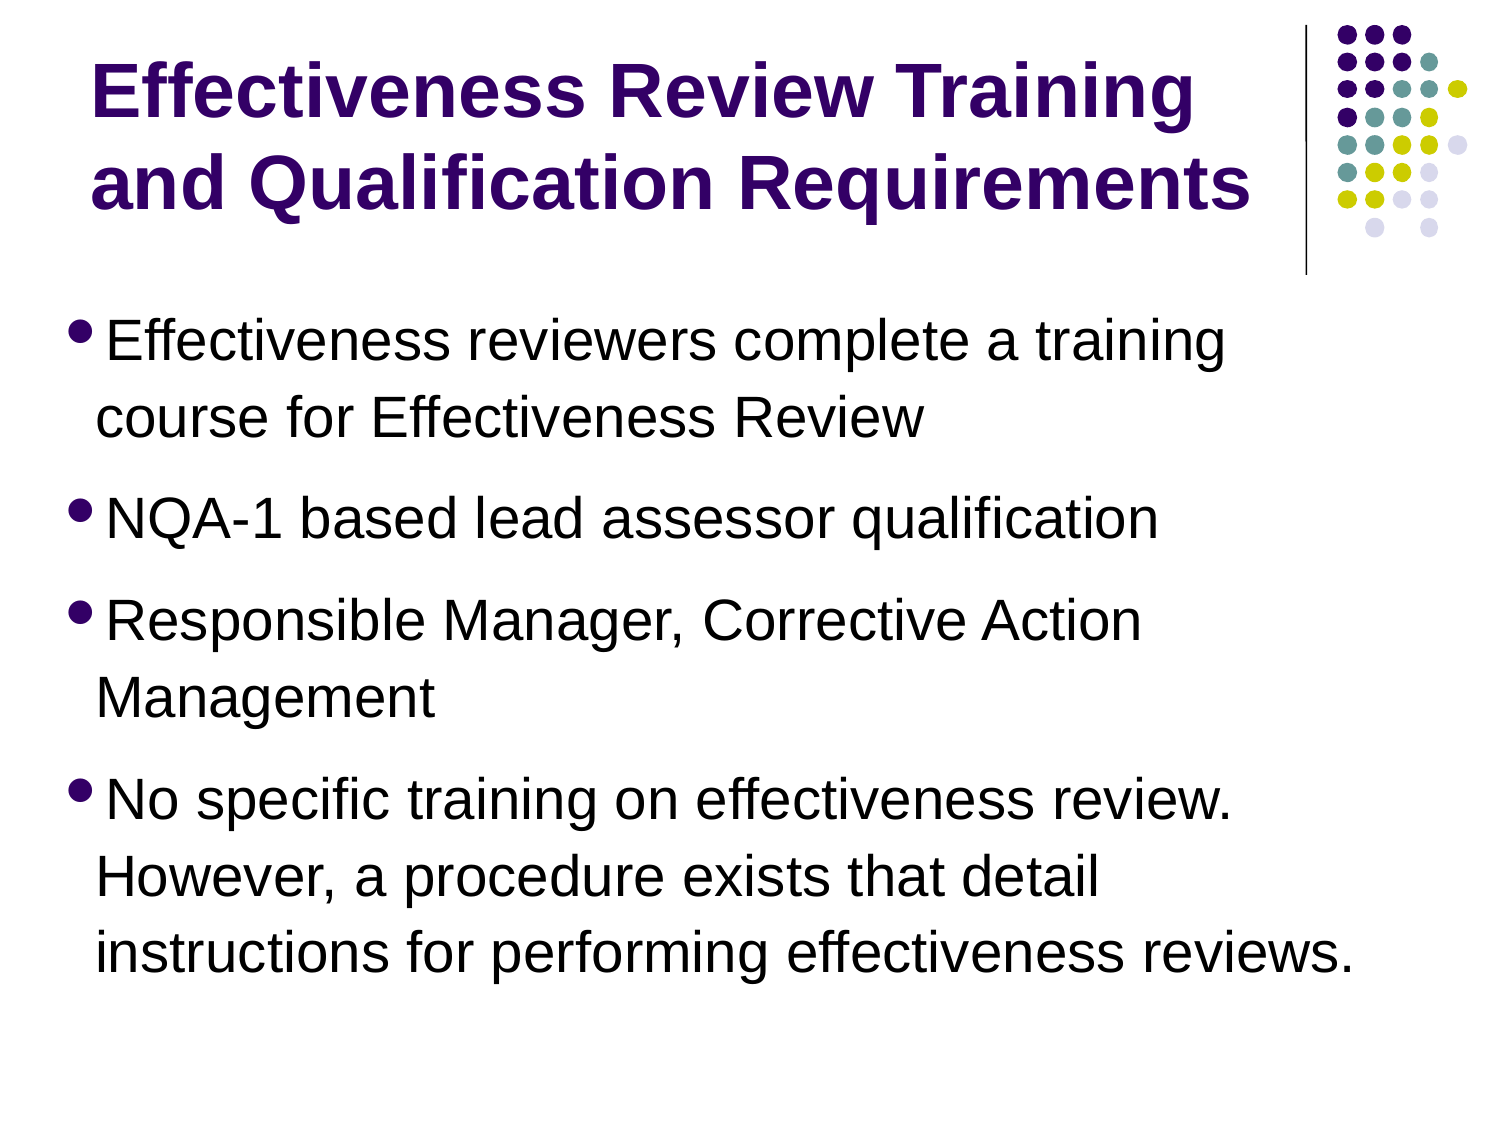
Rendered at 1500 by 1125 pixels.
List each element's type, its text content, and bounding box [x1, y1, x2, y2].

list Effectiveness reviewers complete a training course for Effectiveness Review NQA-1 based lead assessor qualification Responsible Manager, Corrective Action Management No specific training on effectiveness review. However, a procedure exists that detail instructions for performing effectiveness reviews. [49, 287, 1413, 1031]
title Effectiveness Review Training and Qualification Requirements [74, 19, 1276, 233]
